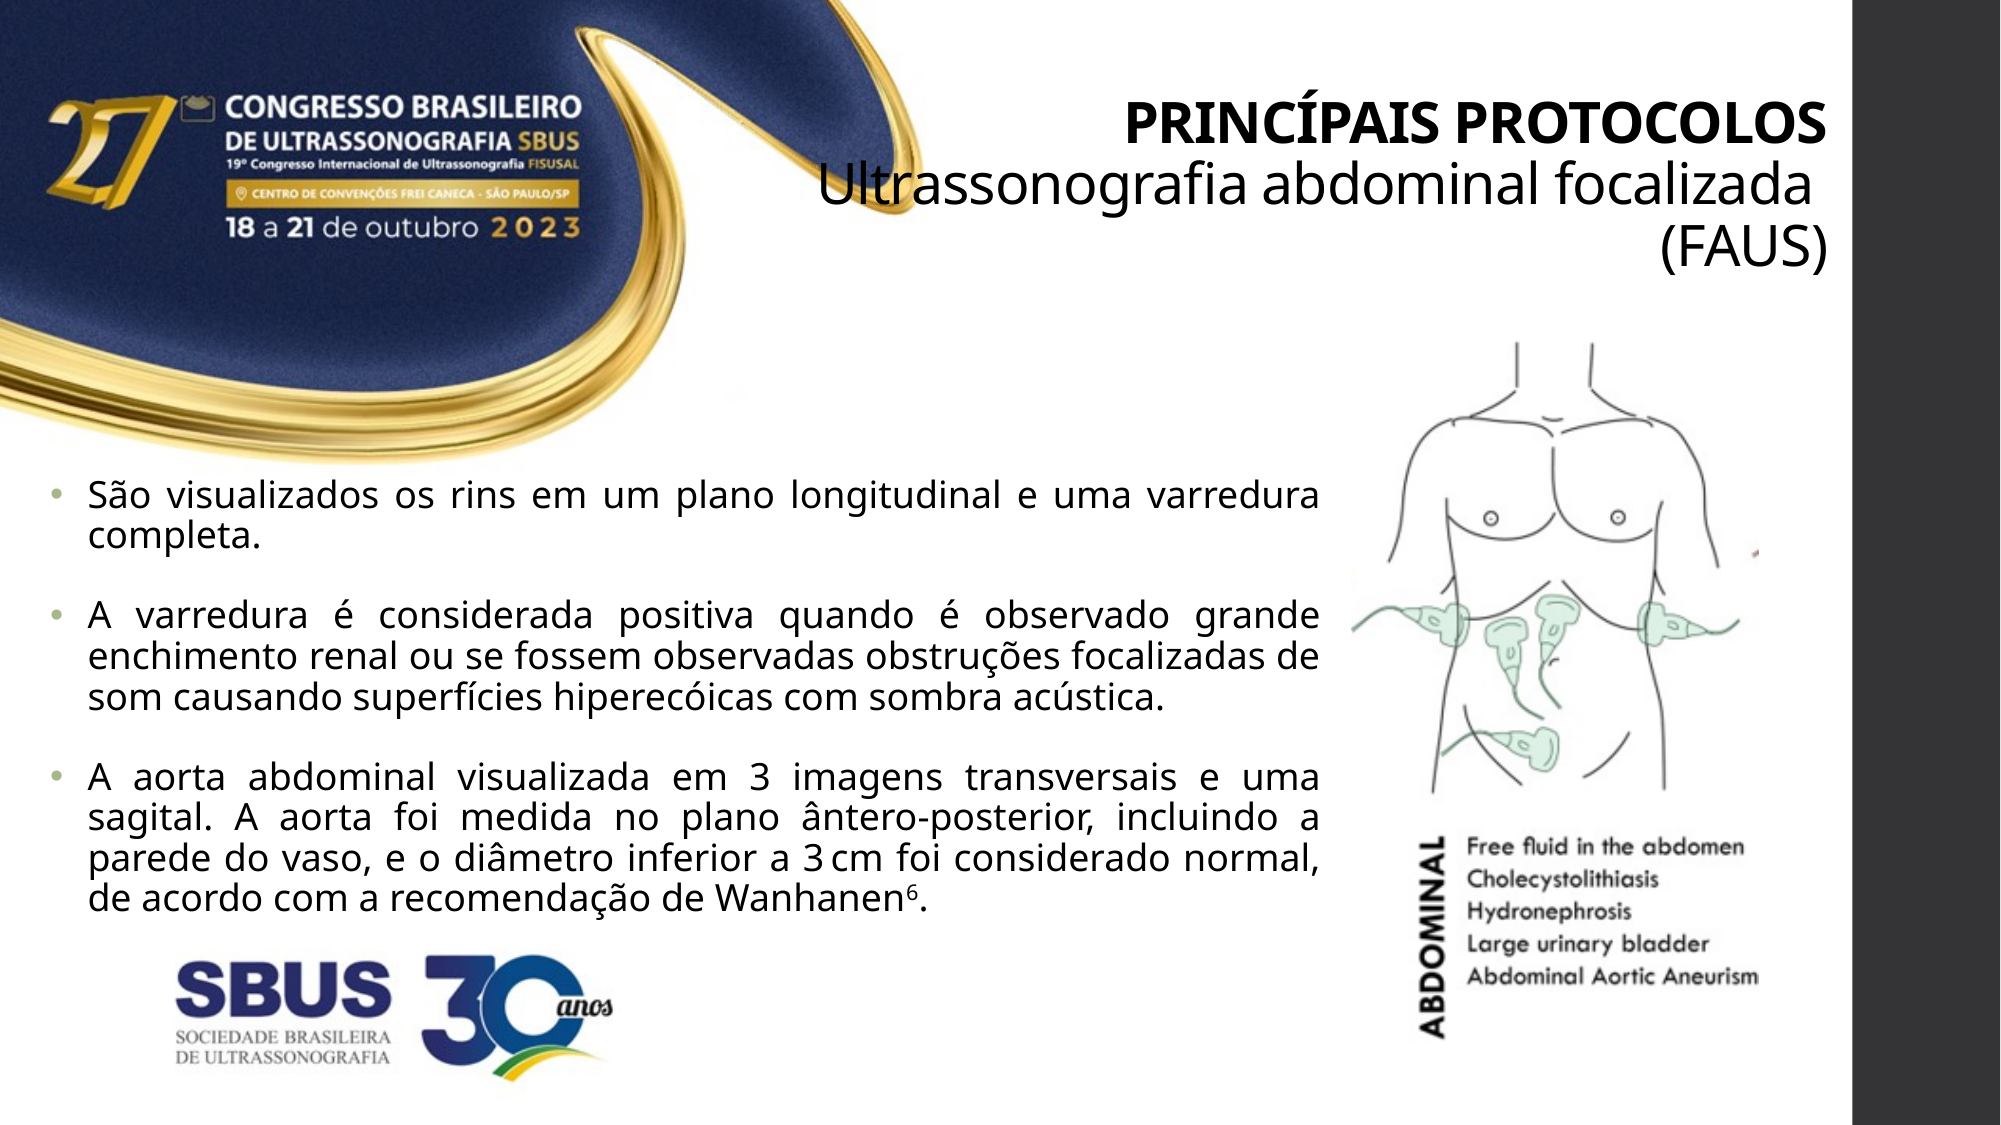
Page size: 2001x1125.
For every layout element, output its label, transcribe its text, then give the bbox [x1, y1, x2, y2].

title PRINCÍPAIS PROTOCOLOS Ultrassonografia abdominal focalizada (FAUS) [298, 84, 1844, 287]
text_box São visualizados os rins em um plano longitudinal e uma varredura completa. A varredura é considerada positiva quando é observado grande enchimento renal ou se fossem observadas obstruções focalizadas de som causando superfícies hiperecóicas com sombra acústica. A aorta abdominal visualizada em 3 imagens transversais e uma sagital. A aorta foi medida no plano ântero-posterior, incluindo a parede do vaso, e o diâmetro inferior a 3 cm foi considerado normal, de acordo com a recomendação de Wanhanen6. [34, 468, 1337, 493]
picture [0, 0, 1852, 1125]
